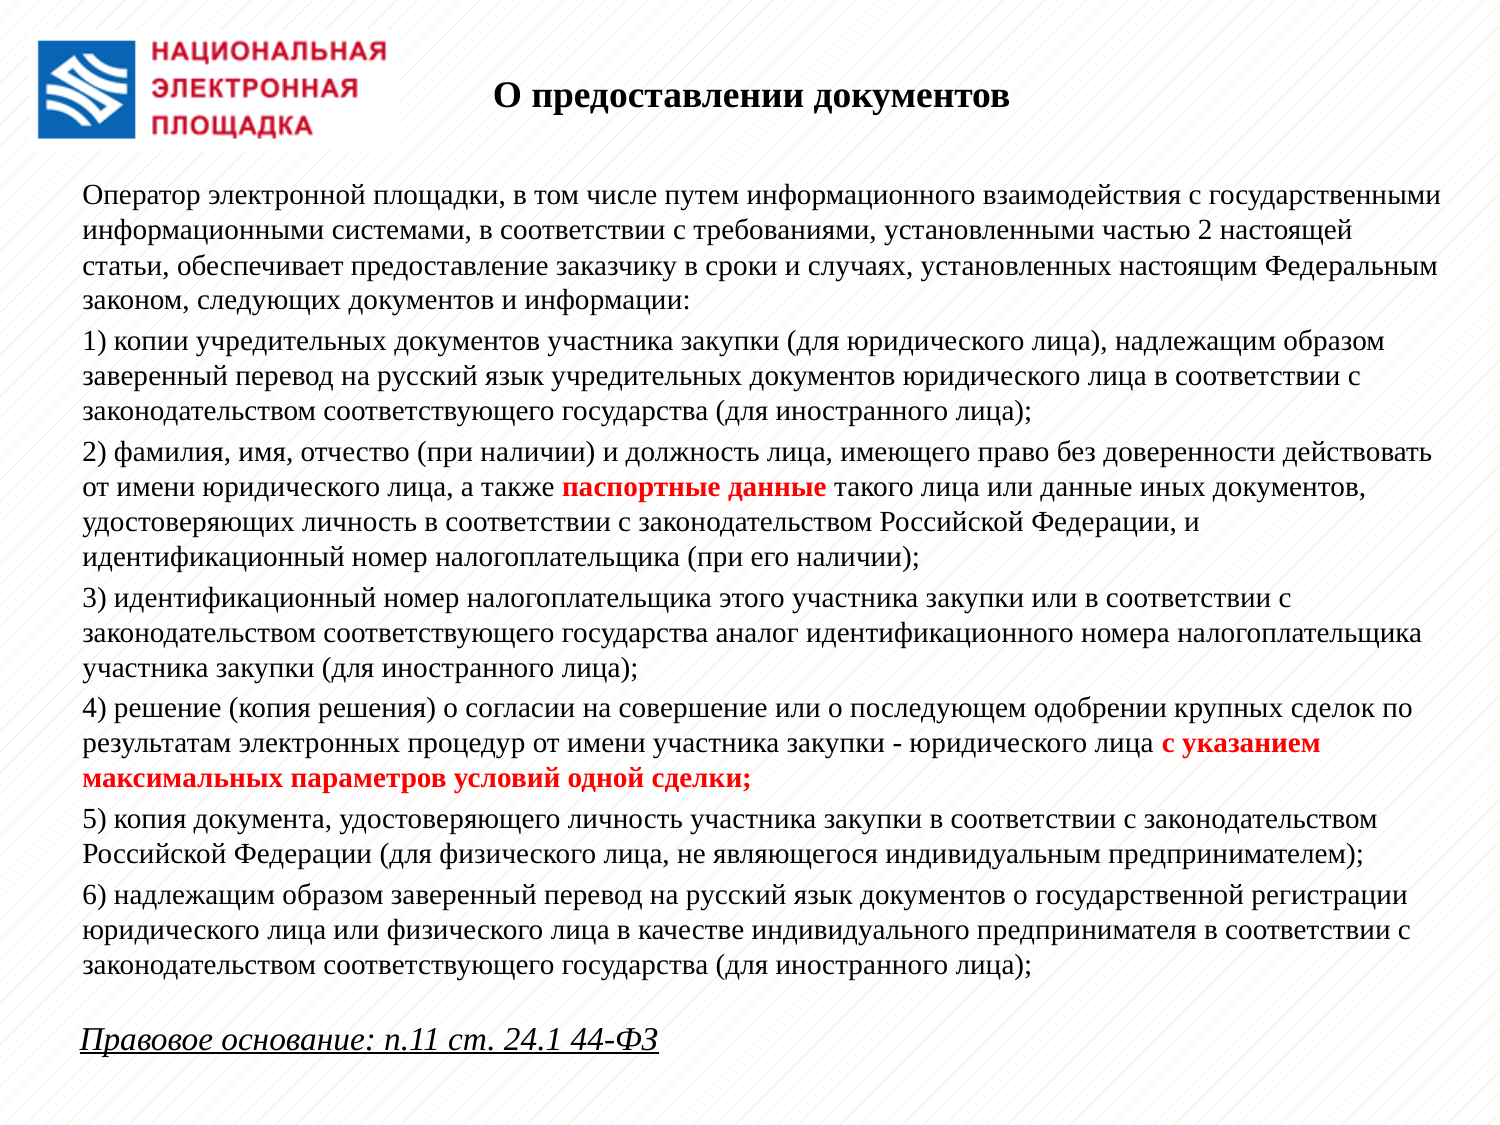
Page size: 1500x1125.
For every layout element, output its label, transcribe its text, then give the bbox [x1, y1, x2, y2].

picture [29, 30, 401, 150]
text_box О предоставлении документов [478, 62, 1282, 168]
text_box Правовое основание: п.11 ст. 24.1 44-ФЗ [64, 1009, 1457, 1065]
list Оператор электронной площадки, в том числе путем информационного взаимодействия с государственными информационными системами, в соответствии с требованиями, установленными частью 2 настоящей статьи, обеспечивает предоставление заказчику в сроки и случаях, установленных настоящим Федеральным законом, следующих документов и информации: 1) копии учредительных документов участника закупки (для юридического лица), надлежащим образом заверенный перевод на русский язык учредительных документов юридического лица в соответствии с законодательством соответствующего государства (для иностранного лица); 2) фамилия, имя, отчество (при наличии) и должность лица, имеющего право без доверенности действовать от имени юридического лица, а также паспортные данные такого лица или данные иных документов, удостоверяющих личность в соответствии с законодательством Российской Федерации, и идентификационный номер налогоплательщика (при его наличии); 3) идентификационный номер налогоплательщика этого участника закупки или в соответствии с законодательством соответствующего государства аналог идентификационного номера налогоплательщика участника закупки (для иностранного лица); 4) решение (копия решения) о согласии на совершение или о последующем одобрении крупных сделок по результатам электронных процедур от имени участника закупки - юридического лица с указанием максимальных параметров условий одной сделки; 5) копия документа, удостоверяющего личность участника закупки в соответствии с законодательством Российской Федерации (для физического лица, не являющегося индивидуальным предпринимателем); 6) надлежащим образом заверенный перевод на русский язык документов о государственной регистрации юридического лица или физического лица в качестве индивидуального предпринимателя в соответствии с законодательством соответствующего государства (для иностранного лица); [67, 168, 1460, 911]
